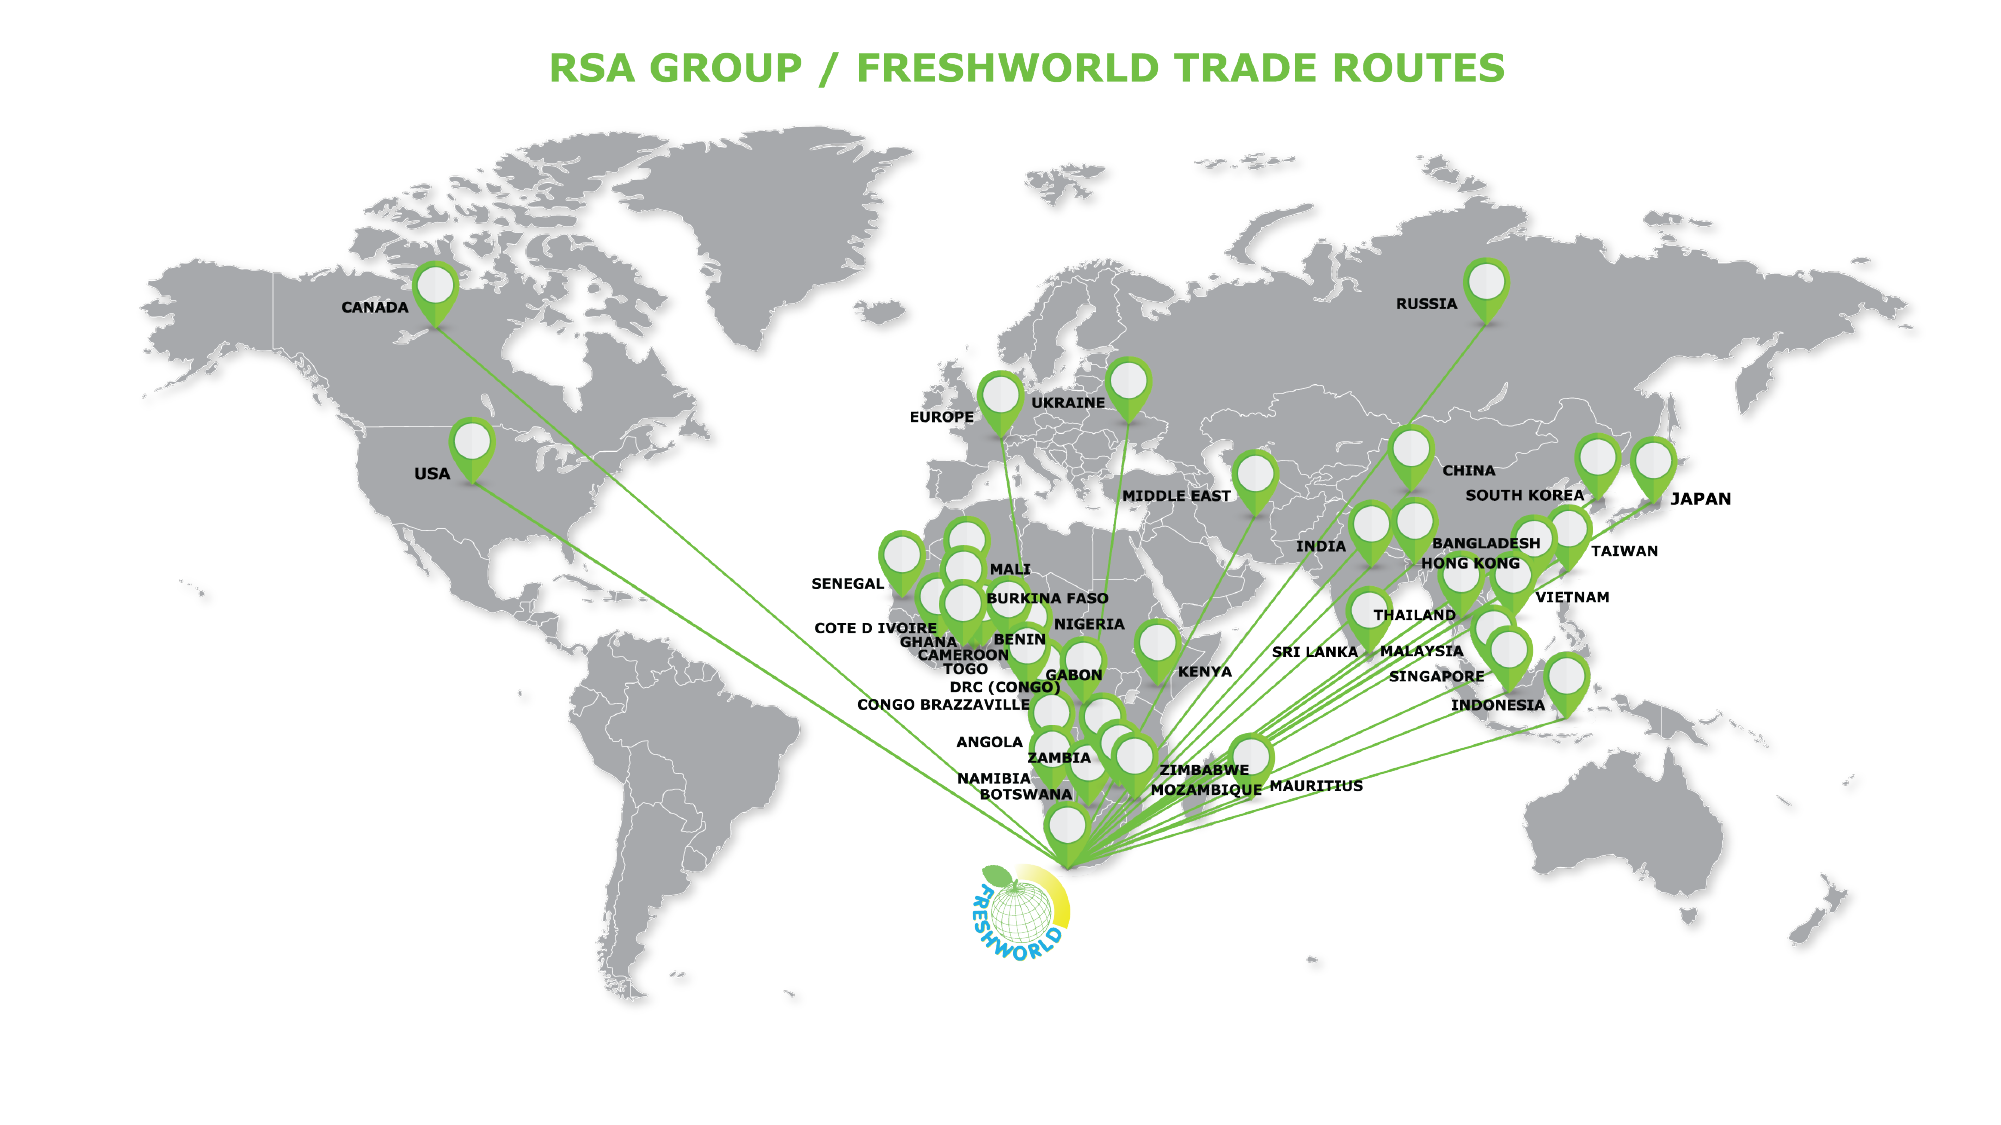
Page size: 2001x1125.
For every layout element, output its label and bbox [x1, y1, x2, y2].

picture [117, 18, 1936, 1026]
